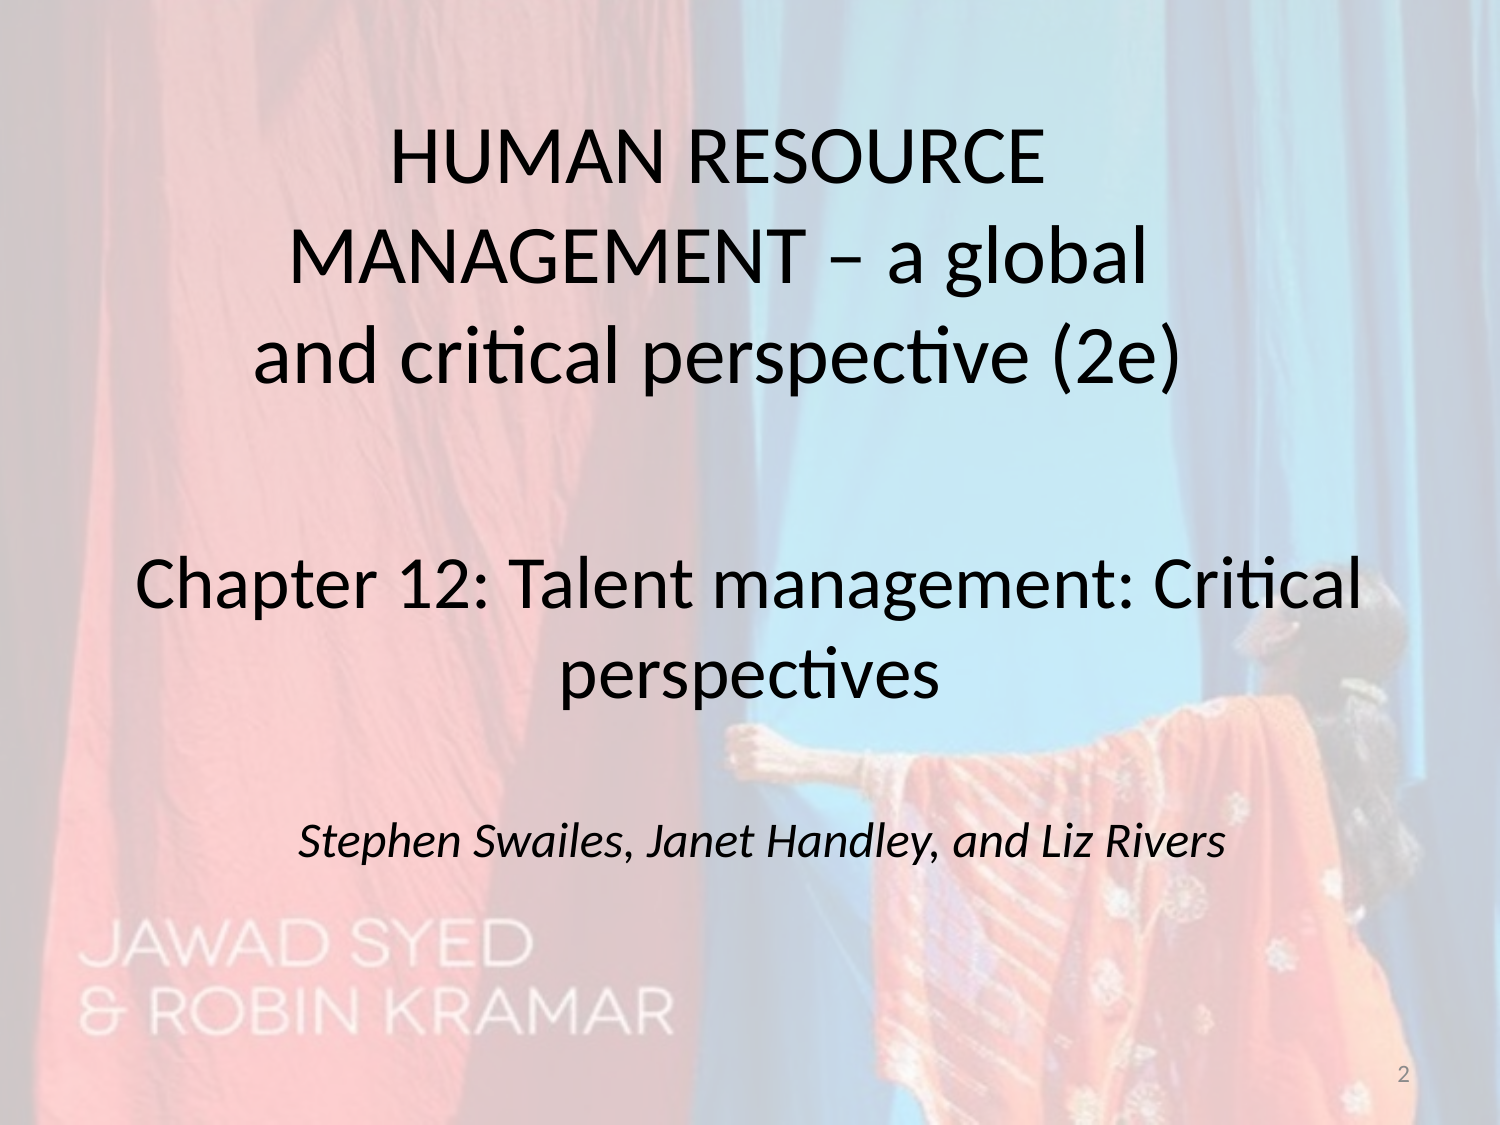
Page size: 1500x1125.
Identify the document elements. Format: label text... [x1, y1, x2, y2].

text_box HUMAN RESOURCE MANAGEMENT – a global and critical perspective (2e) [212, 129, 1225, 372]
title Chapter 12: Talent management: Critical perspectives [112, 525, 1388, 813]
slide_number 2 [1074, 1042, 1425, 1103]
subtitle Stephen Swailes, Janet Handley, and Liz Rivers [237, 800, 1288, 975]
